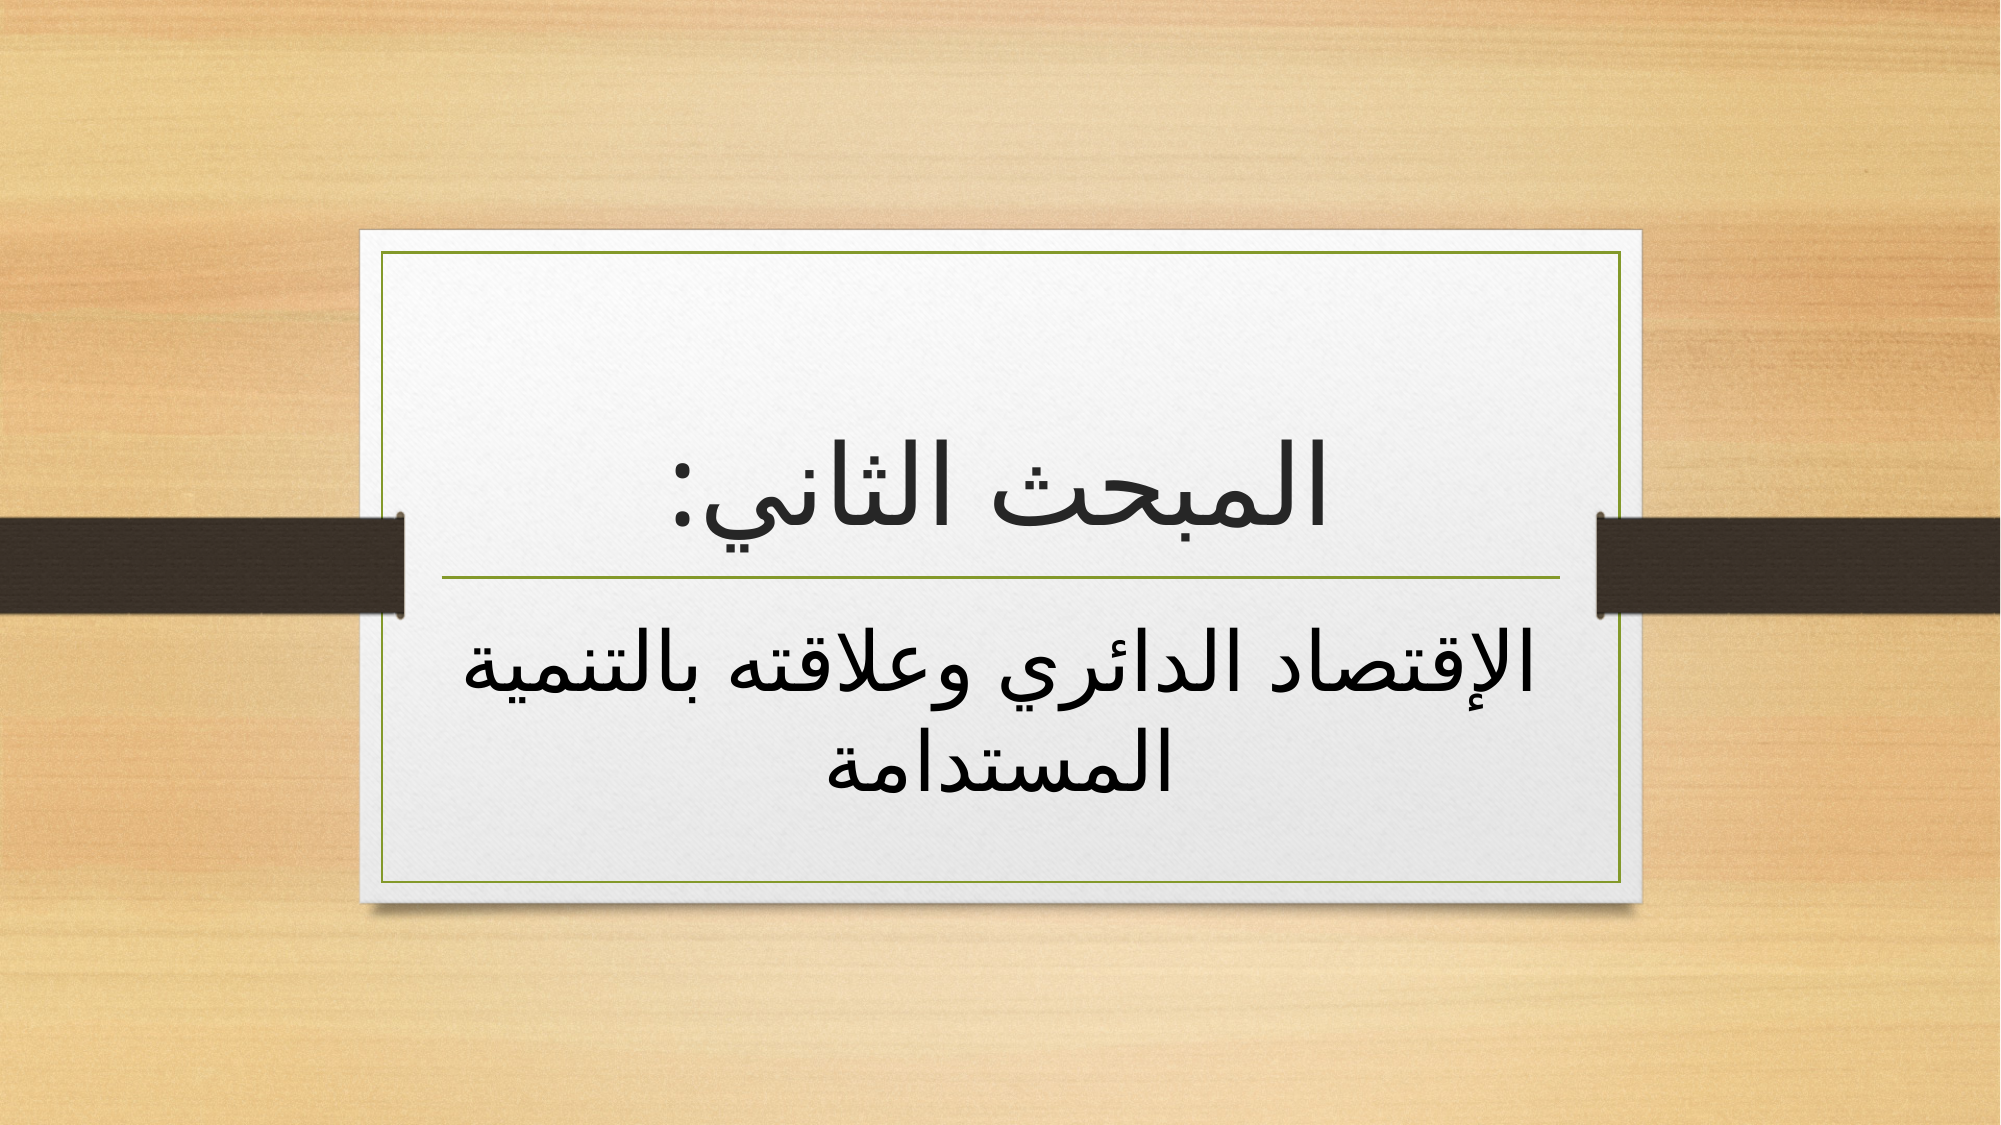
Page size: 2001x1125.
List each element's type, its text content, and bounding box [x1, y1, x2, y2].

title المبحث الثاني: [441, 306, 1560, 556]
subtitle الإقتصاد الدائري وعلاقته بالتنمية المستدامة [441, 600, 1560, 817]
picture [0, 0, 2001, 1125]
